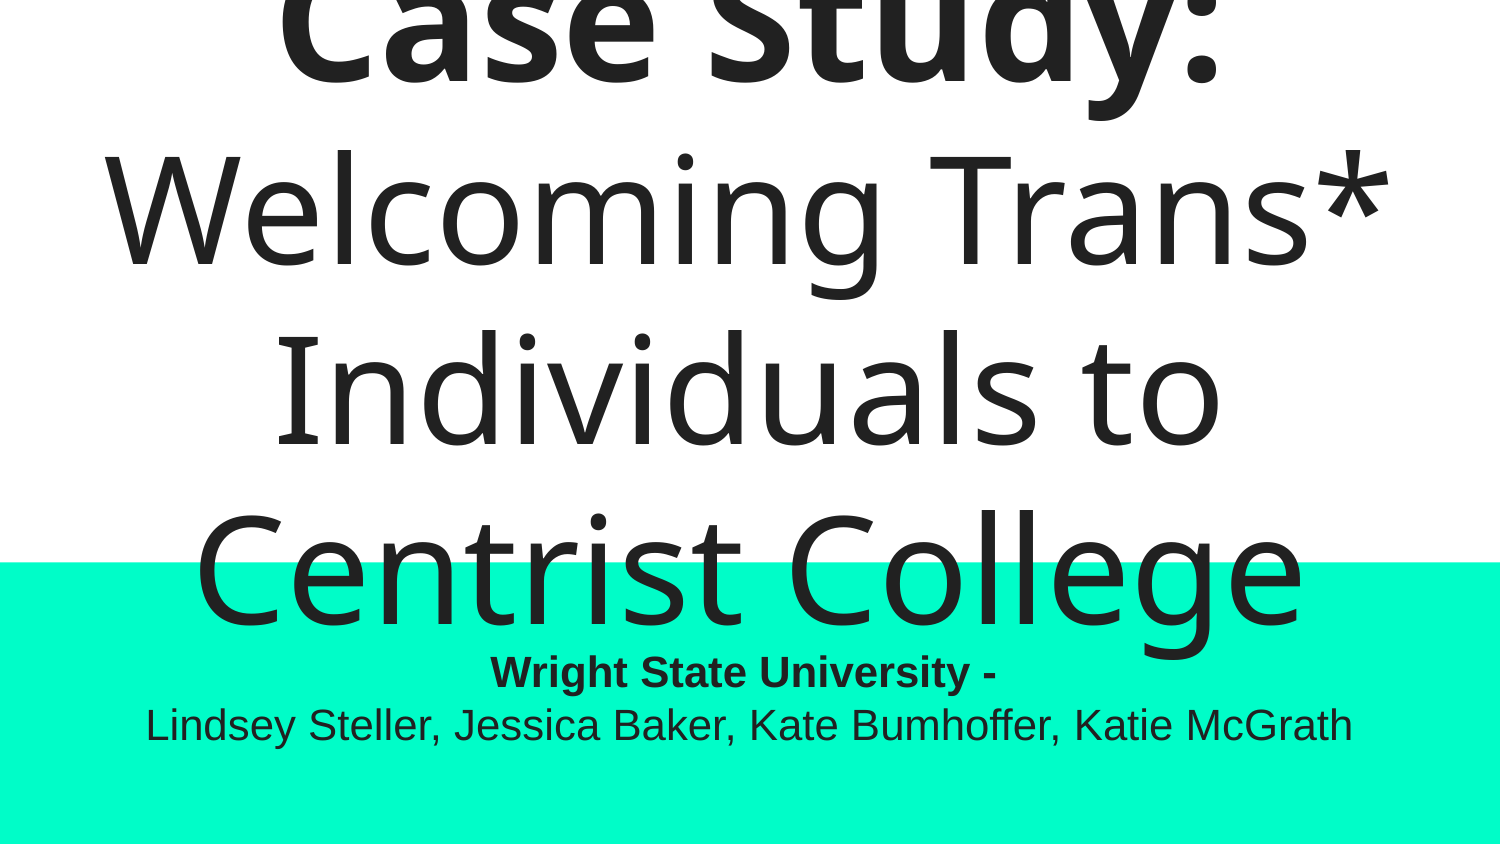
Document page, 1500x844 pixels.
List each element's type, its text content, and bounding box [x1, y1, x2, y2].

title Case Study: Welcoming Trans* Individuals to Centrist College [51, 64, 1449, 506]
subtitle Wright State University - Lindsey Steller, Jessica Baker, Kate Bumhoffer, Katie McGrath [51, 638, 1449, 755]
